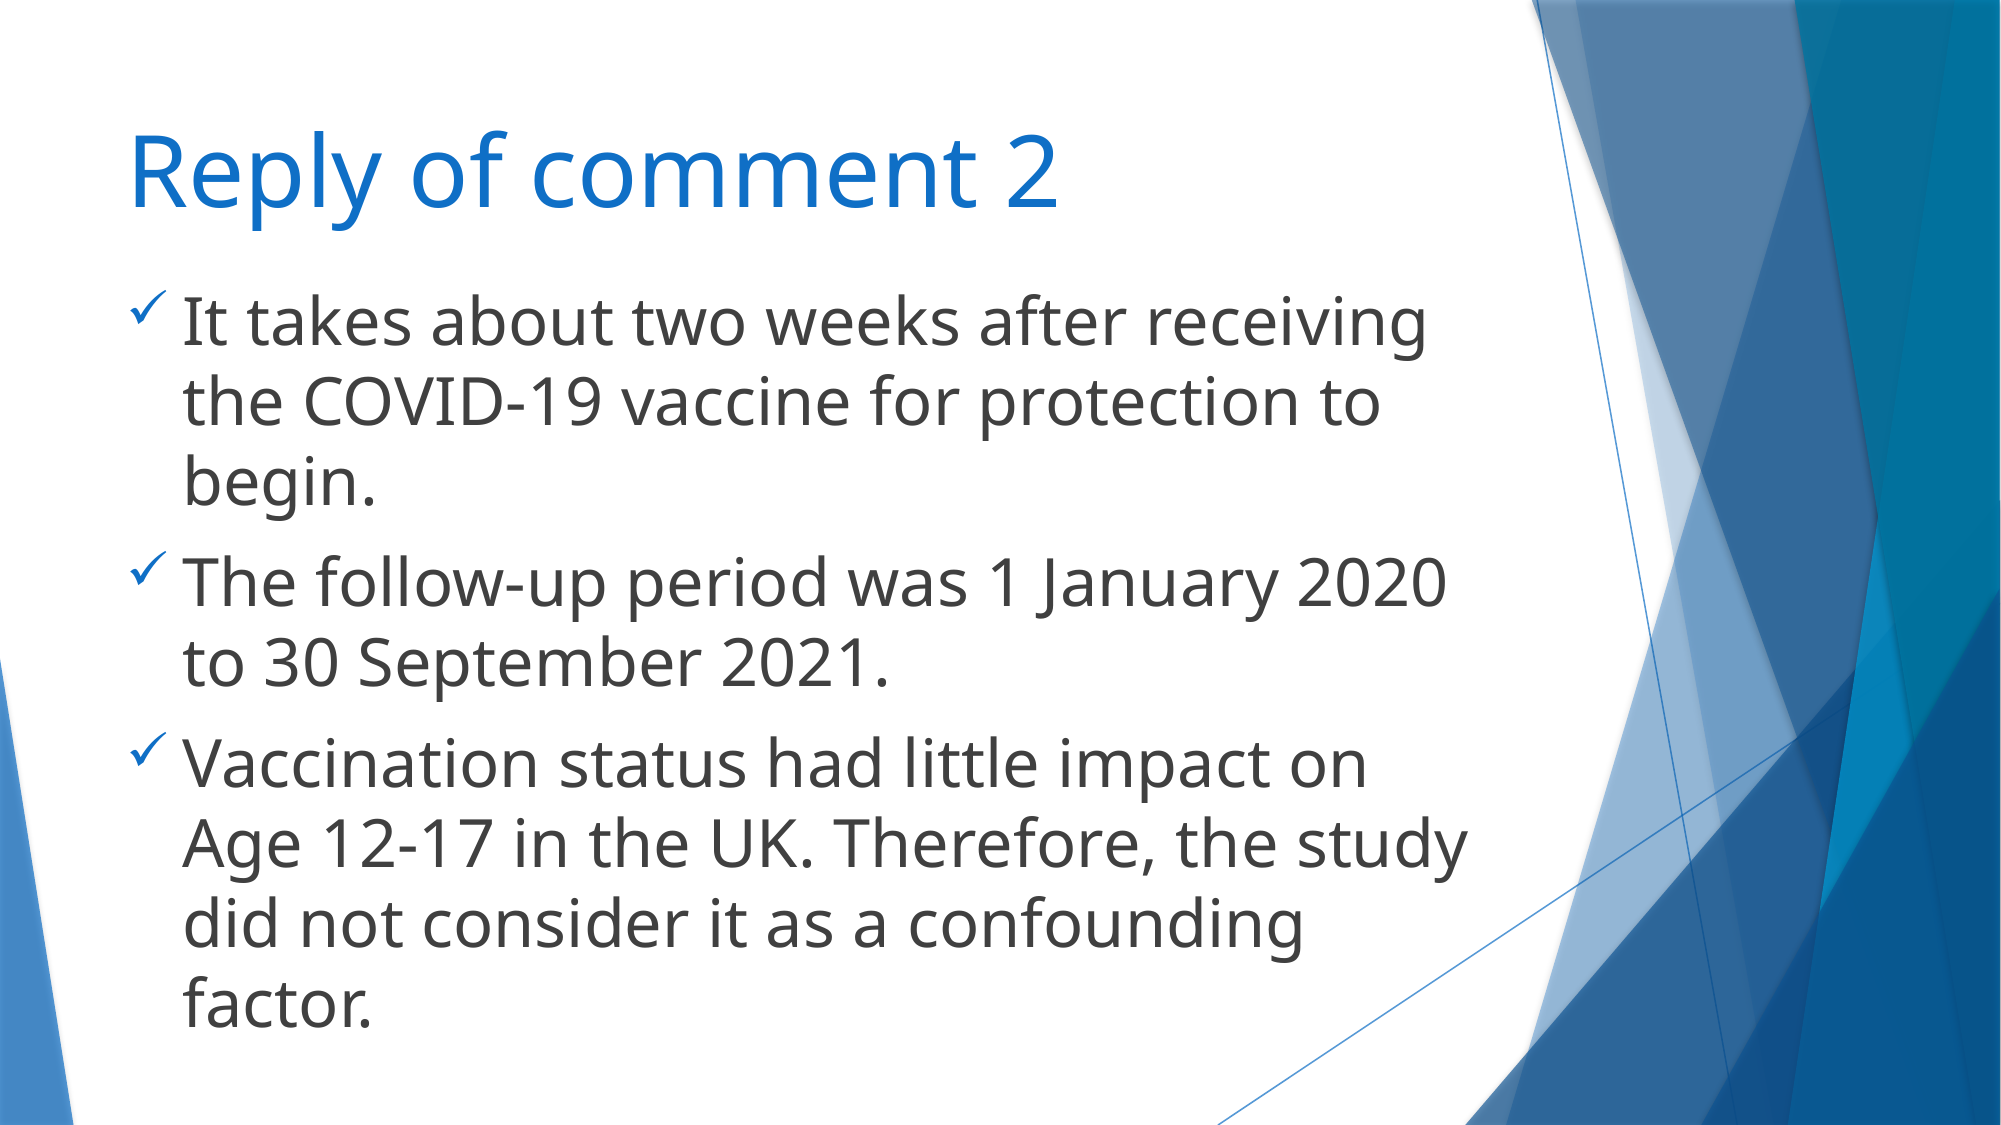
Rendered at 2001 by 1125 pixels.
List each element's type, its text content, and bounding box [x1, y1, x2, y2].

list It takes about two weeks after receiving the COVID-19 vaccine for protection to begin. The follow-up period was 1 January 2020 to 30 September 2021. Vaccination status had little impact on Age 12-17 in the UK. Therefore, the study did not consider it as a confounding factor. [111, 271, 1522, 1050]
title Reply of comment 2 [111, 99, 1522, 271]
